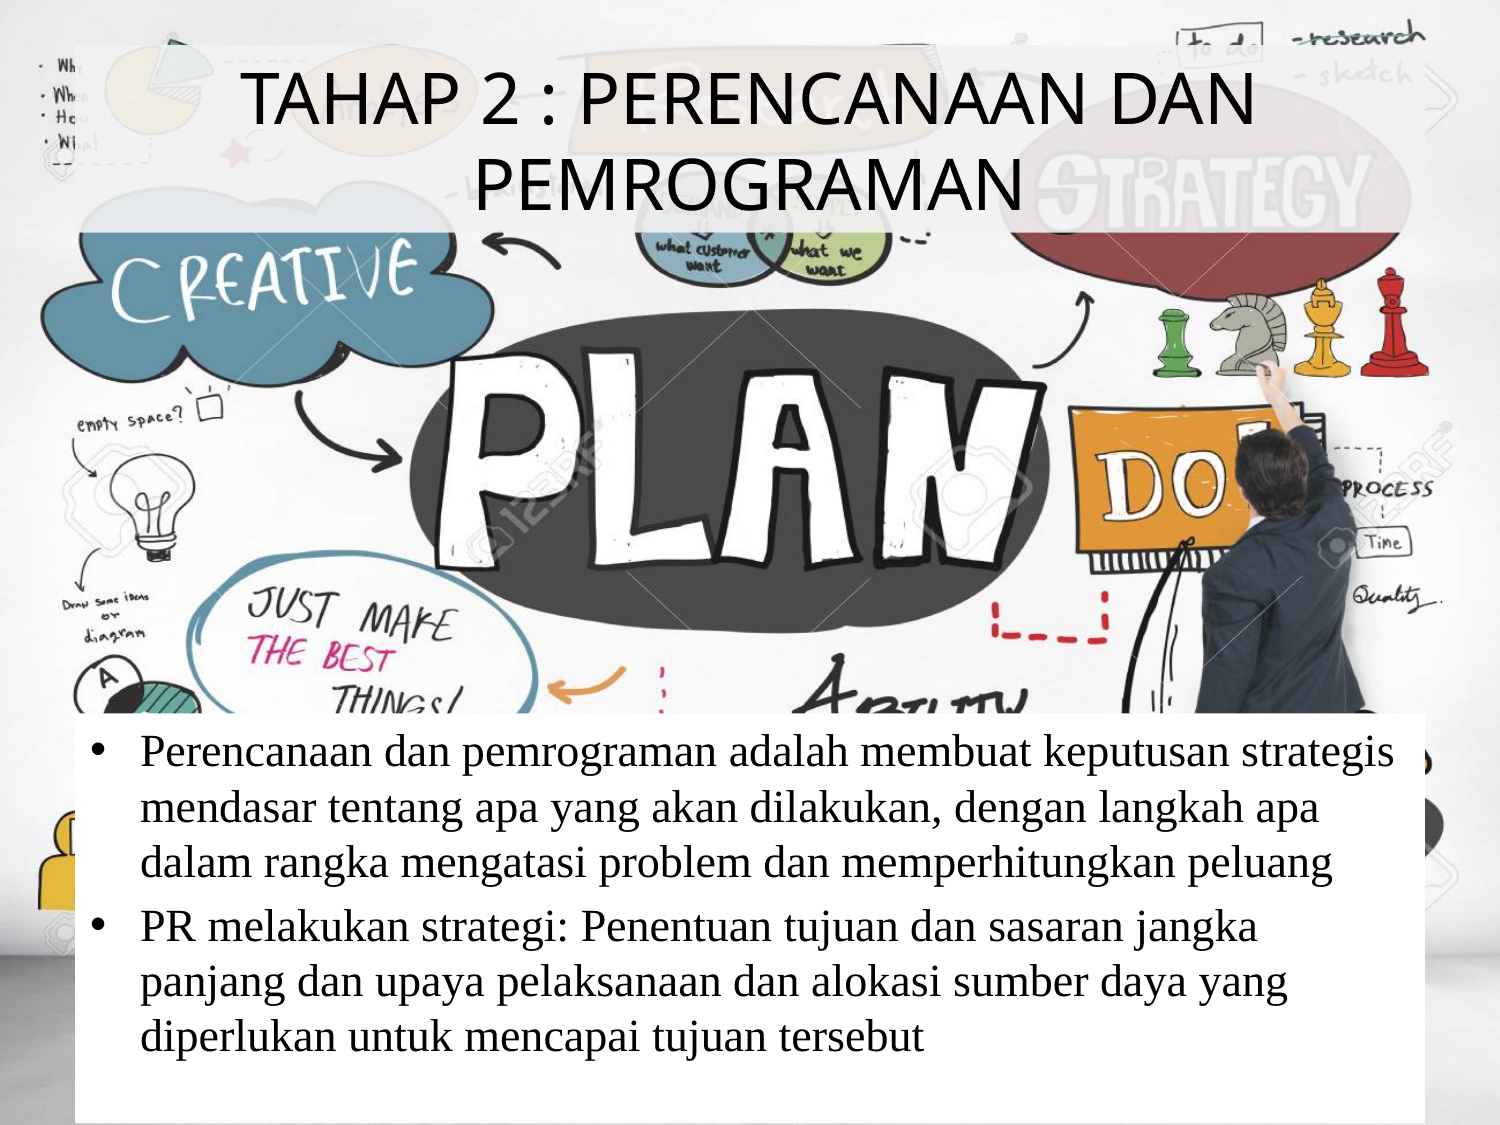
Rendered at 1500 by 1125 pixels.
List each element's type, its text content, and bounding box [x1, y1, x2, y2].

title TAHAP 2 : PERENCANAAN DAN PEMROGRAMAN [75, 45, 1425, 233]
list Perencanaan dan pemrograman adalah membuat keputusan strategis mendasar tentang apa yang akan dilakukan, dengan langkah apa dalam rangka mengatasi problem dan memperhitungkan peluang PR melakukan strategi: Penentuan tujuan dan sasaran jangka panjang dan upaya pelaksanaan dan alokasi sumber daya yang diperlukan untuk mencapai tujuan tersebut [75, 713, 1425, 1124]
picture [0, 0, 1500, 1125]
